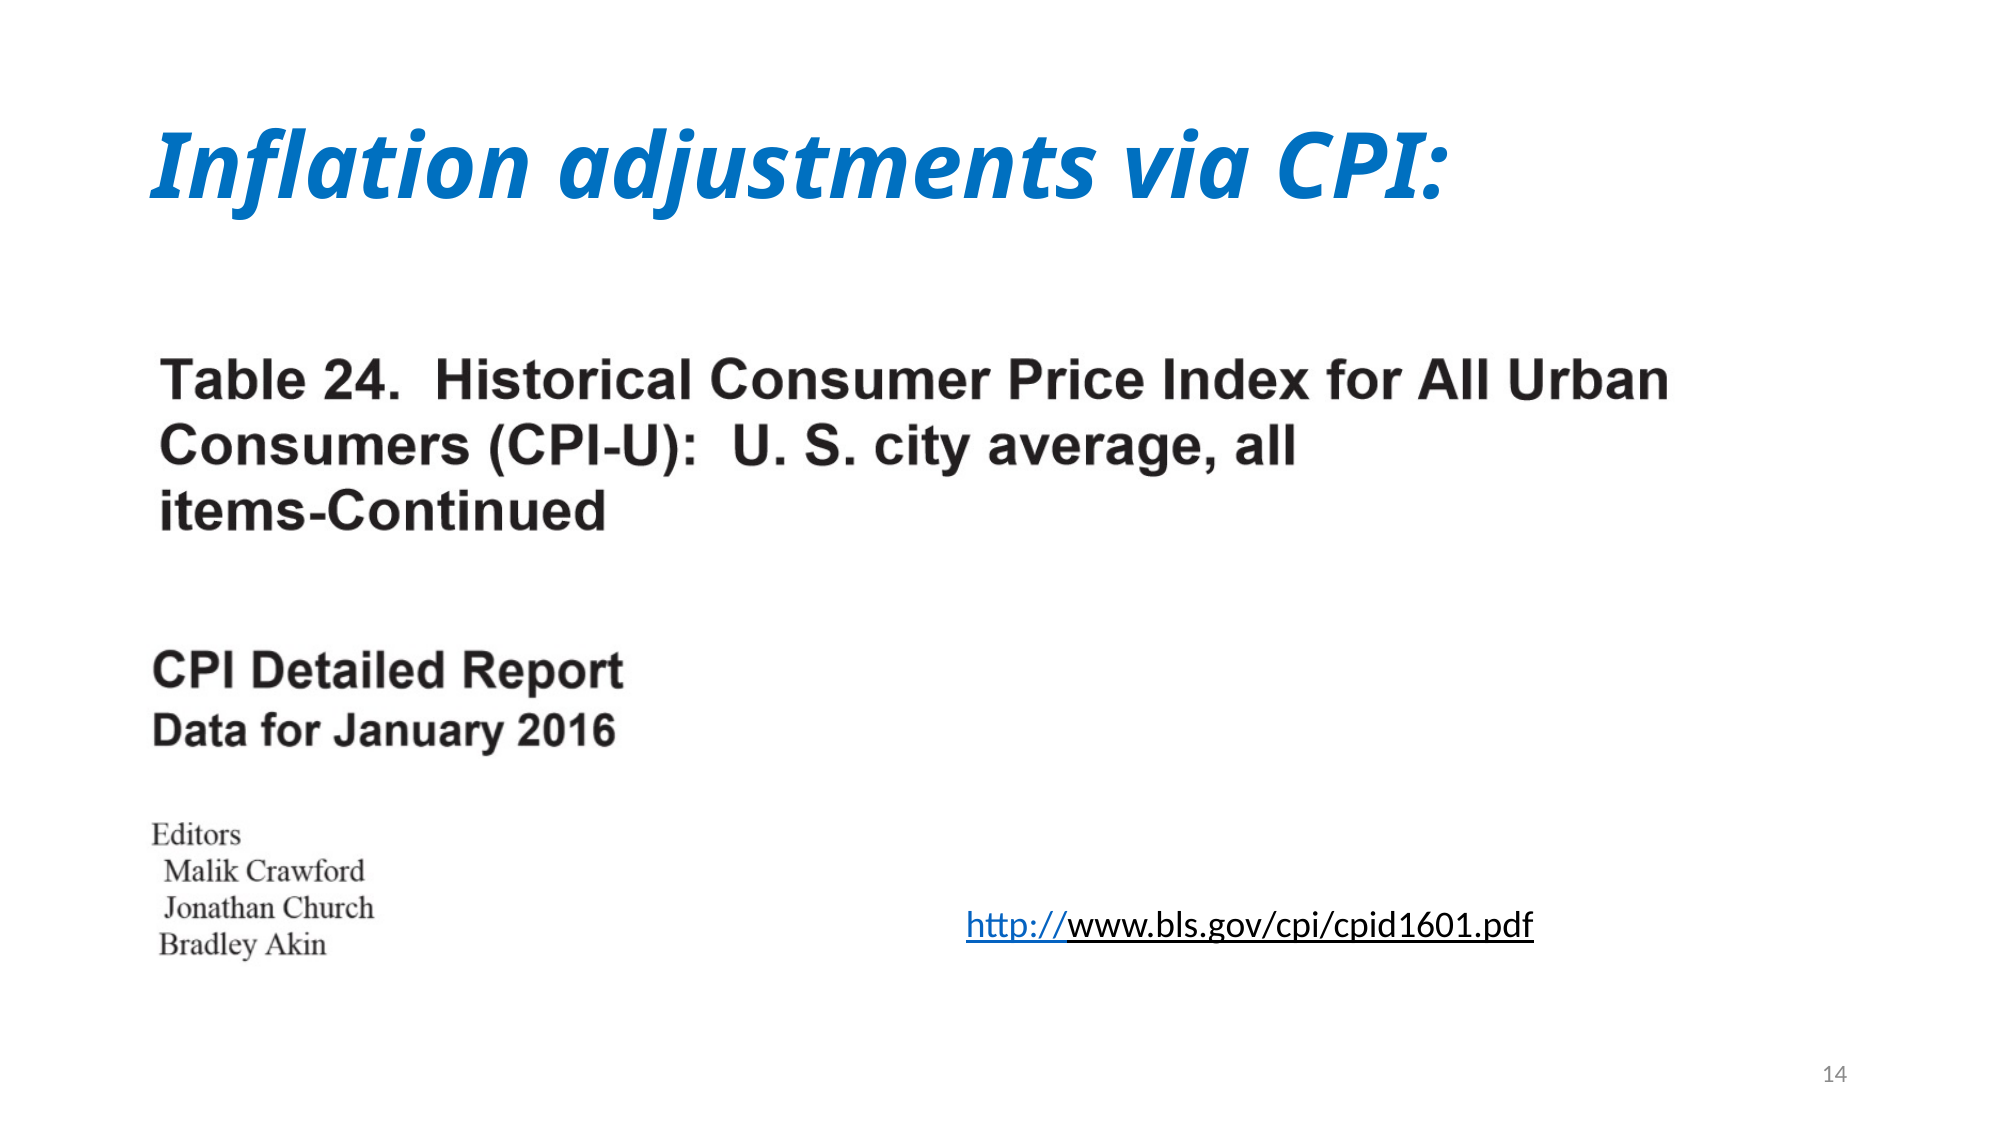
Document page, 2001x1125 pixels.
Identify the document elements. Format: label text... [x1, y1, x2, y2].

text_box http://www.bls.gov/cpi/cpid1601.pdf [951, 892, 1558, 953]
picture [137, 308, 1702, 567]
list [126, 624, 659, 974]
title Inflation adjustments via CPI: [137, 59, 1863, 278]
slide_number 14 [1412, 1042, 1863, 1103]
